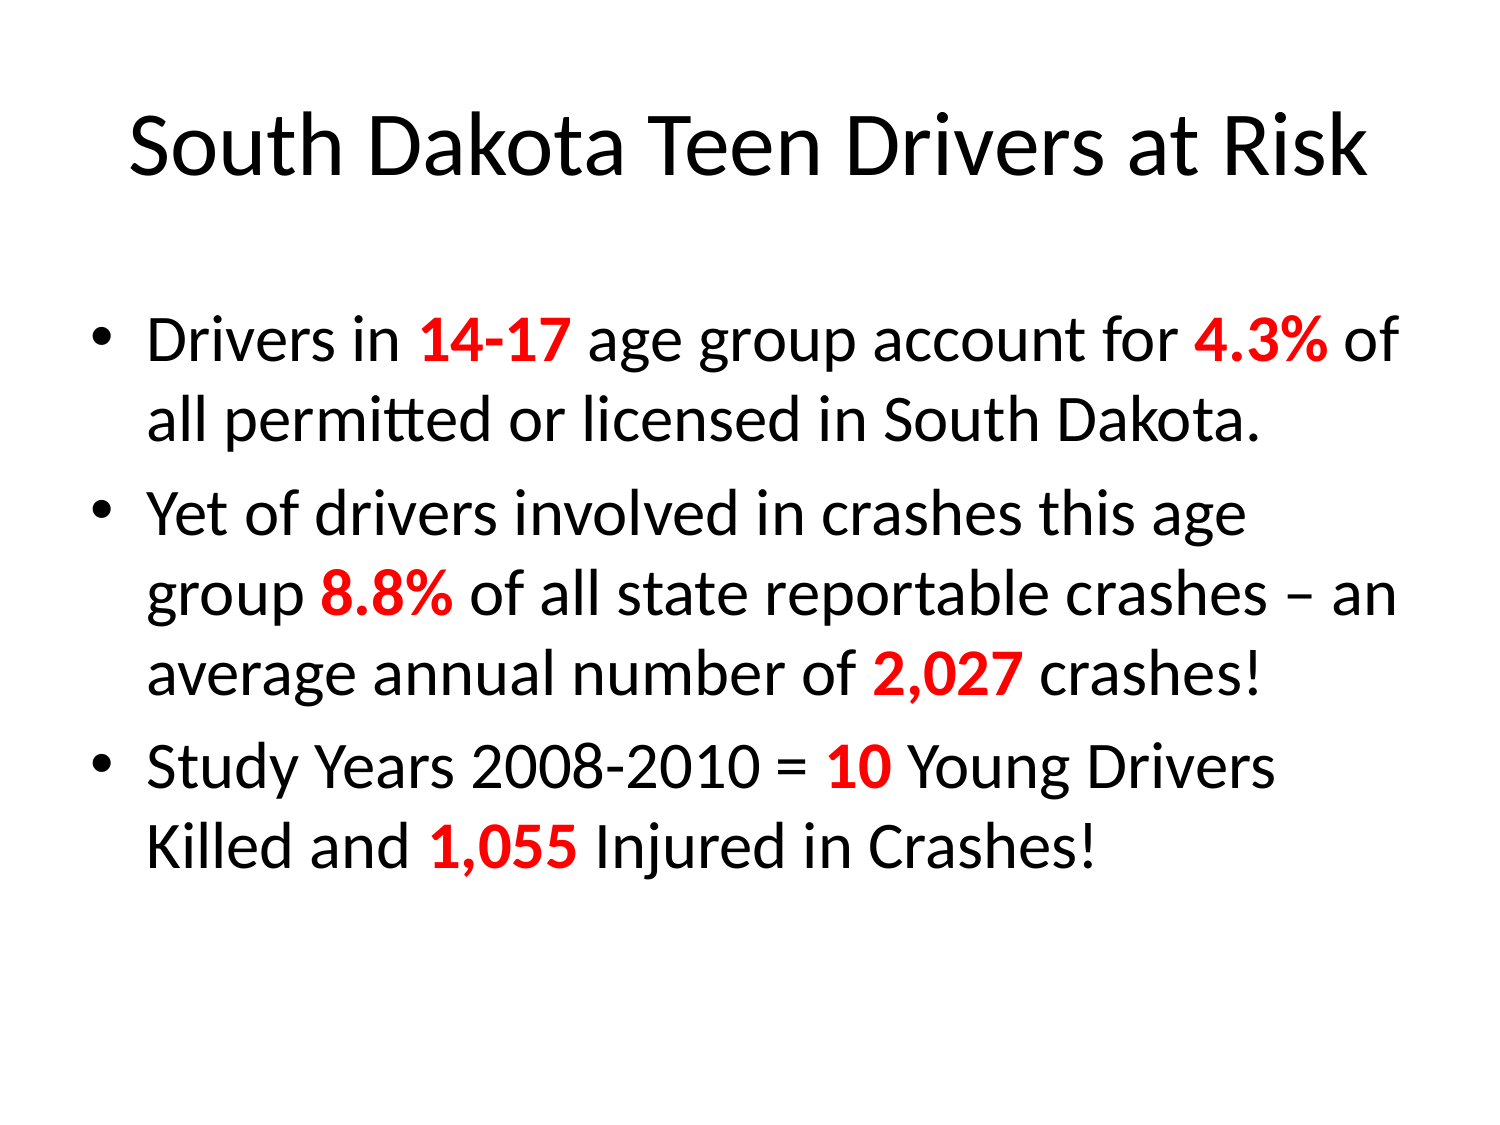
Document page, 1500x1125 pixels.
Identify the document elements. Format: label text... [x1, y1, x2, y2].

list Drivers in 14-17 age group account for 4.3% of all permitted or licensed in South Dakota. Yet of drivers involved in crashes this age group 8.8% of all state reportable crashes – an average annual number of 2,027 crashes! Study Years 2008-2010 = 10 Young Drivers Killed and 1,055 Injured in Crashes! [75, 287, 1425, 1005]
title South Dakota Teen Drivers at Risk [75, 45, 1425, 233]
